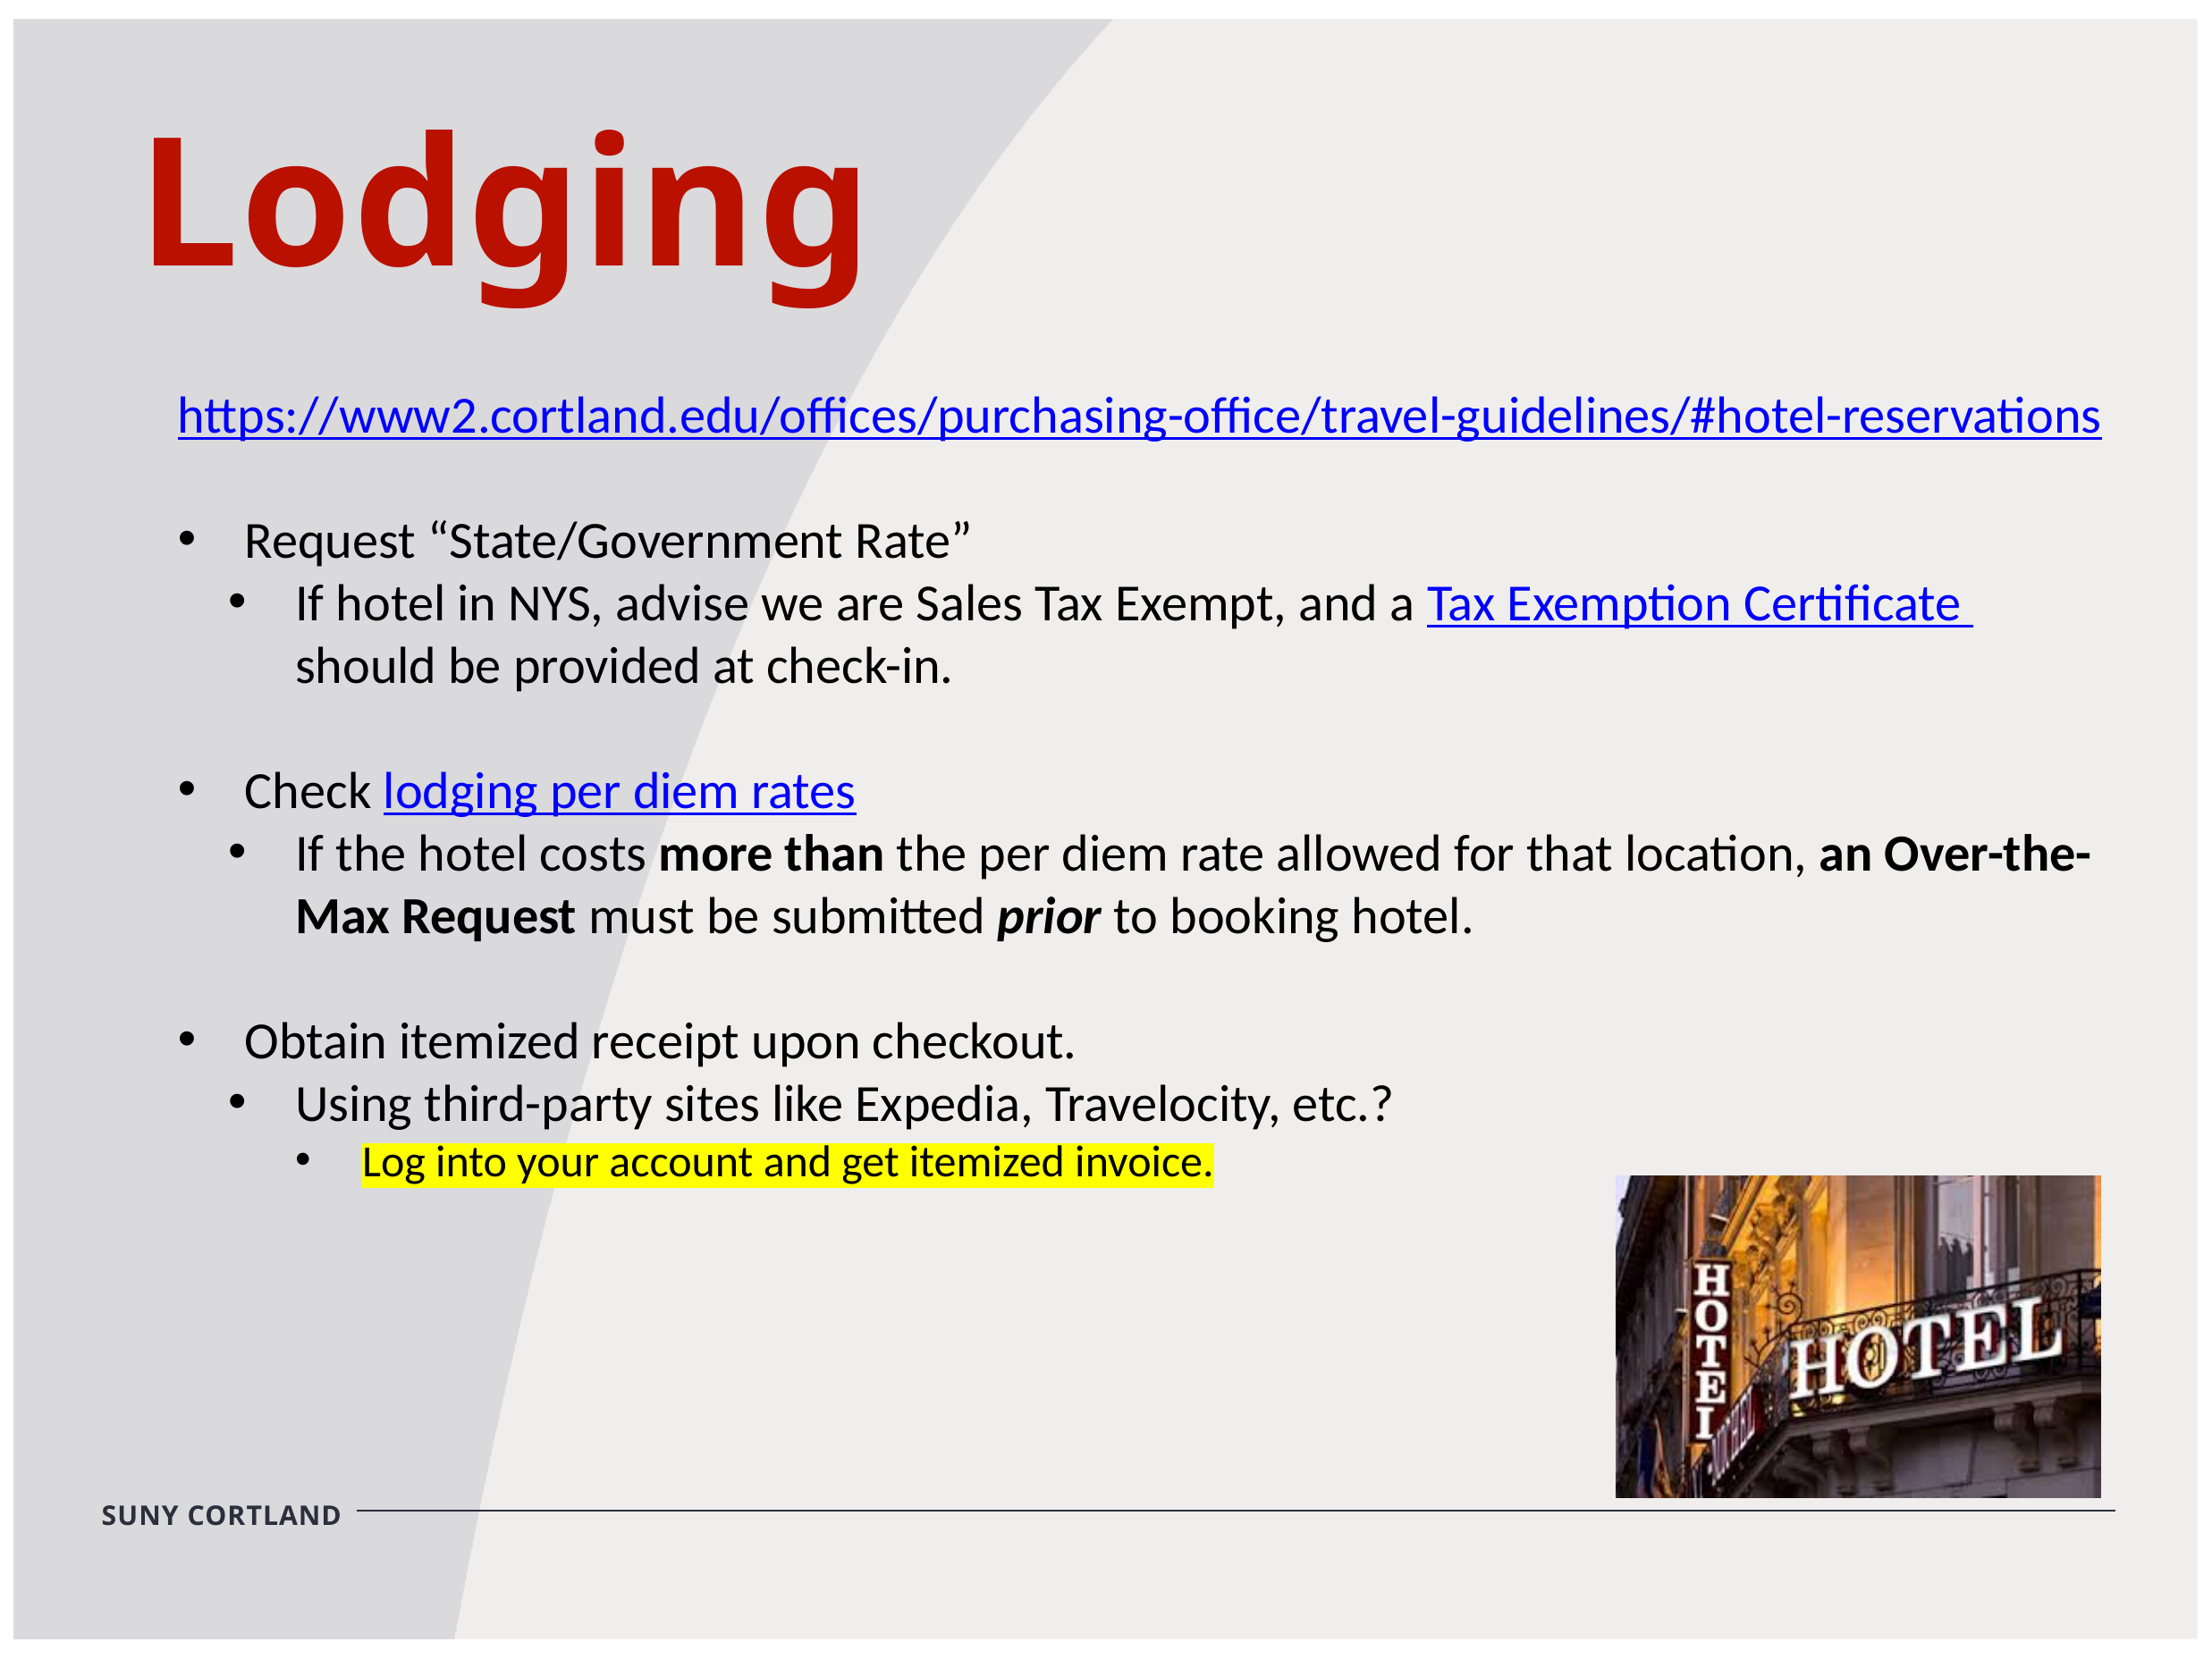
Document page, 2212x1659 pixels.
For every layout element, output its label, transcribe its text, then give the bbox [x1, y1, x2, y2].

list Lodging [124, 80, 2101, 372]
list https://www2.cortland.edu/offices/purchasing-office/travel-guidelines/#hotel-reservations Request “State/Government Rate” If hotel in NYS, advise we are Sales Tax Exempt, and a Tax Exemption Certificate should be provided at check-in. Check lodging per diem rates If the hotel costs more than the per diem rate allowed for that location, an Over-the-Max Request must be submitted prior to booking hotel. Obtain itemized receipt upon checkout. Using third-party sites like Expedia, Travelocity, etc.? Log into your account and get itemized invoice. [165, 375, 2123, 1343]
picture [1616, 1175, 2102, 1499]
